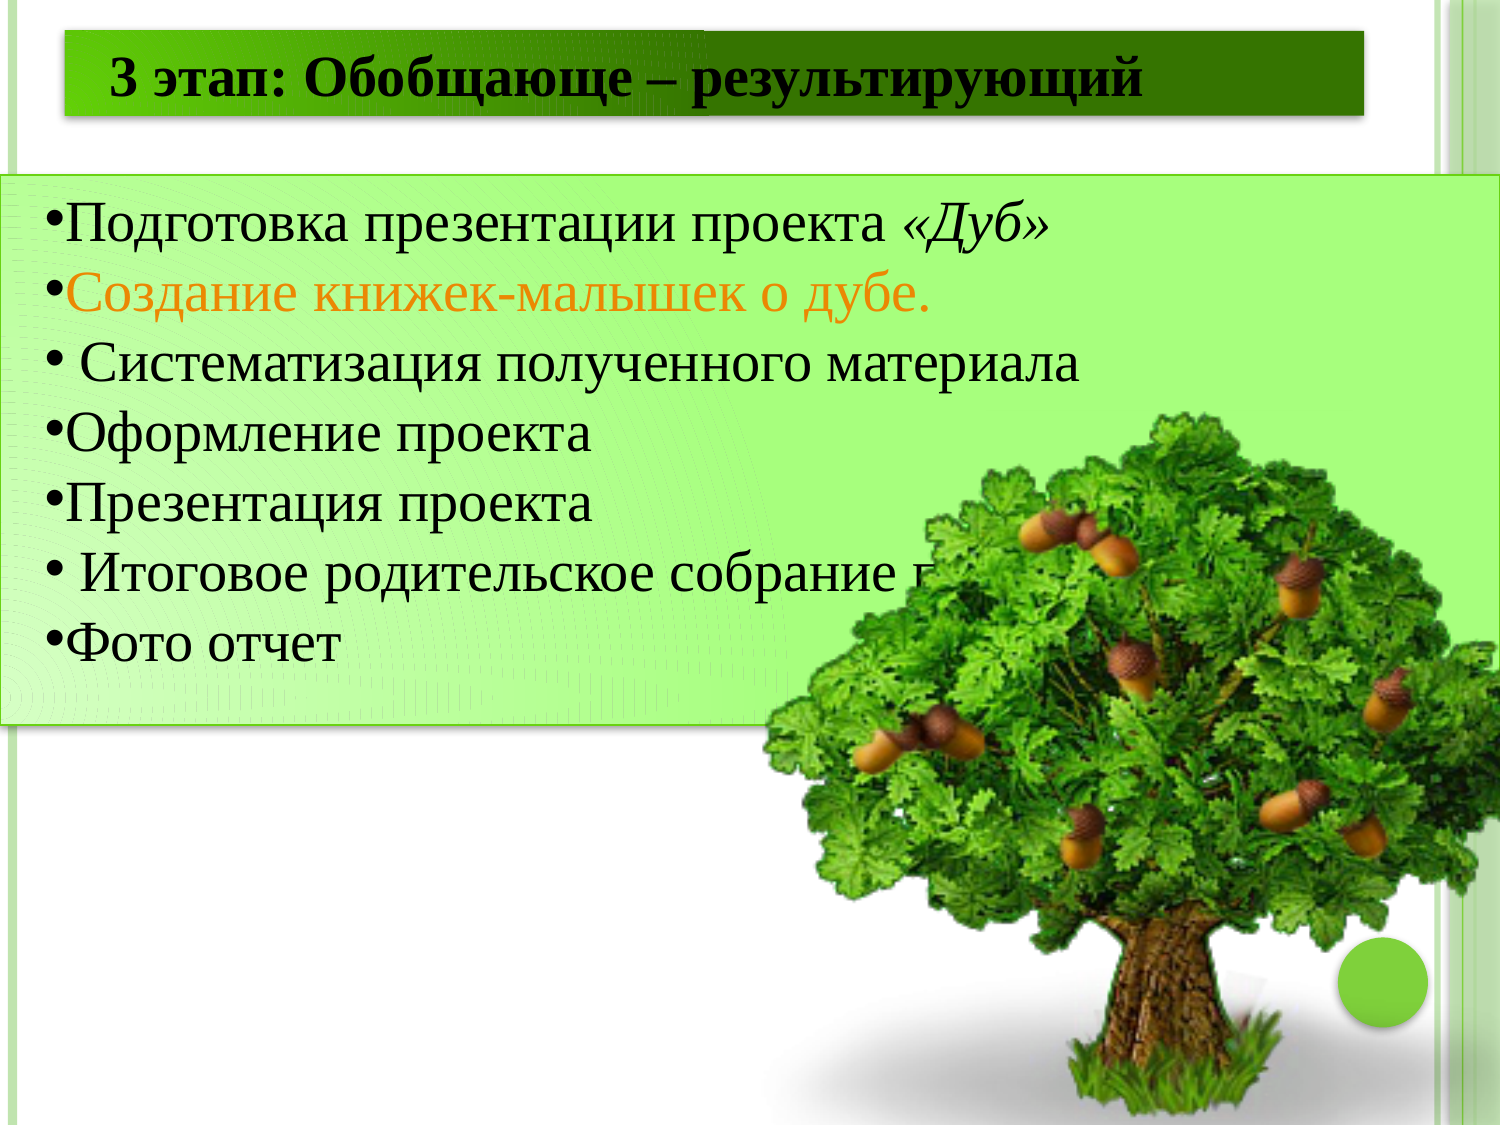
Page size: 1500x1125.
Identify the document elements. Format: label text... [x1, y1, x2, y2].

text_box 3 этап: Обобщающе – результирующий [64, 30, 1365, 116]
picture [761, 409, 1500, 1125]
text_box Подготовка презентации проекта «Дуб» Создание книжек-малышек о дубе. Систематизация полученного материала Оформление проекта Презентация проекта Итоговое родительское собрание по проекту Фото отчет [0, 174, 1500, 726]
